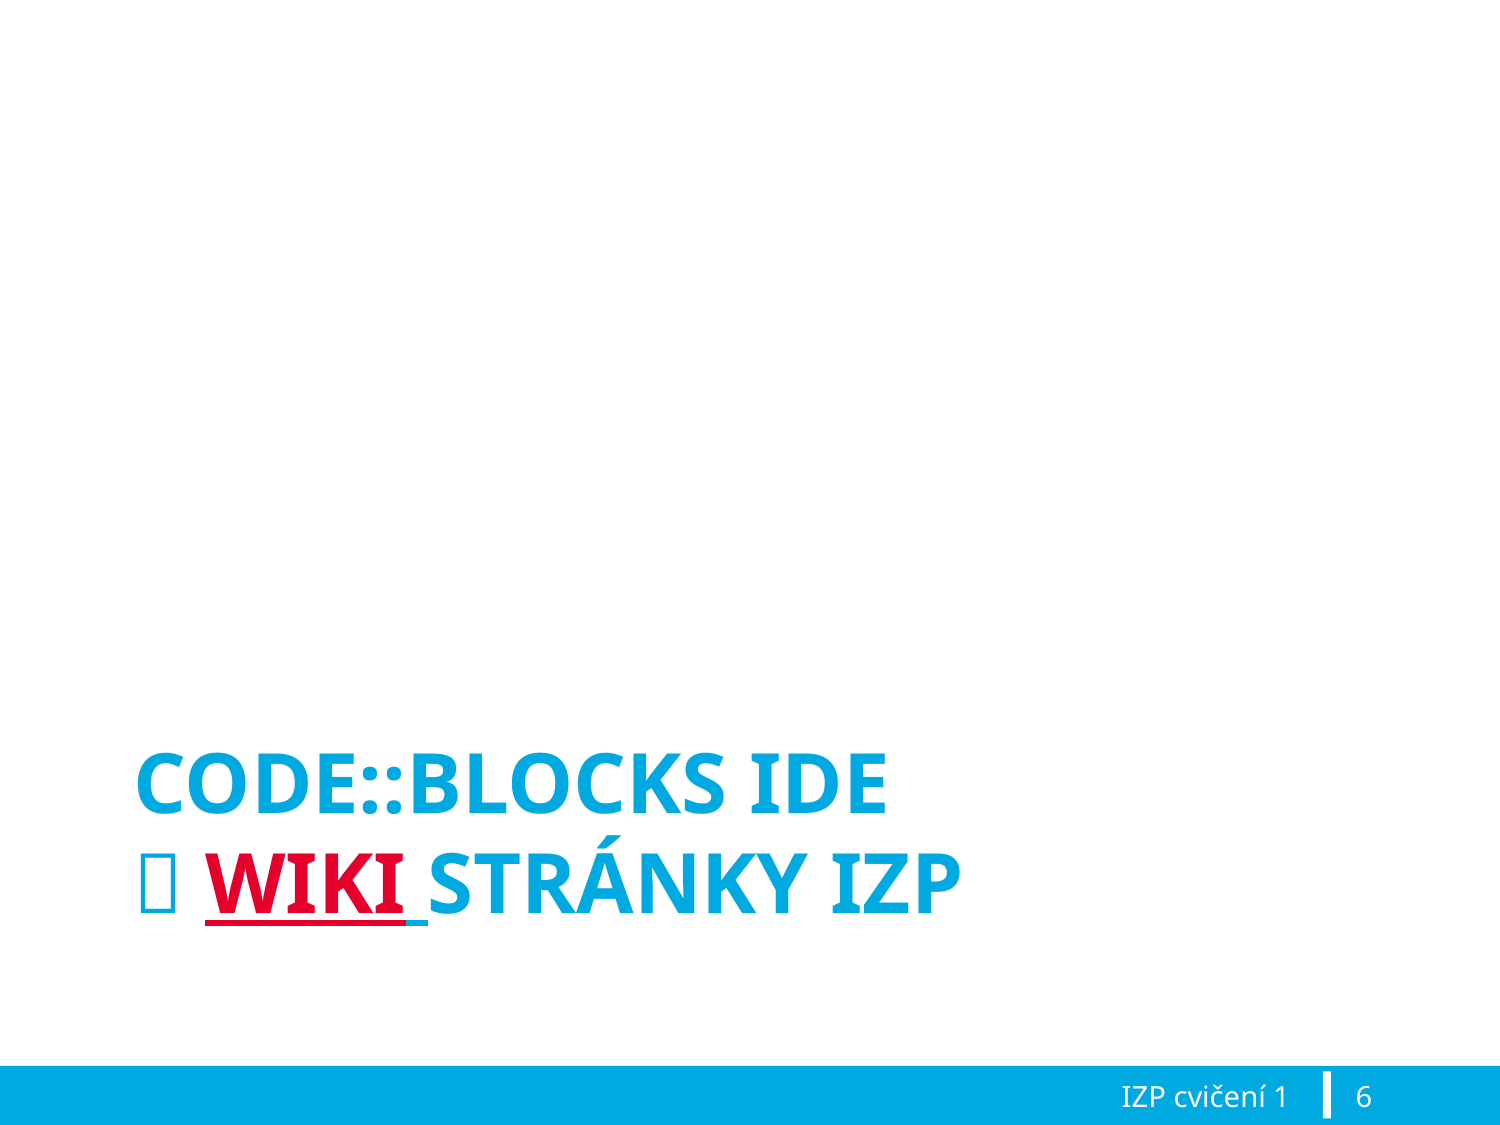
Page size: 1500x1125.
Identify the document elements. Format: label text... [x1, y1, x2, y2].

title Code::Blocks IDE  Wiki stránky IZP [118, 722, 1394, 947]
slide_number 6 [1340, 1070, 1477, 1125]
footer IZP cvičení 1 [17, 1070, 1306, 1125]
